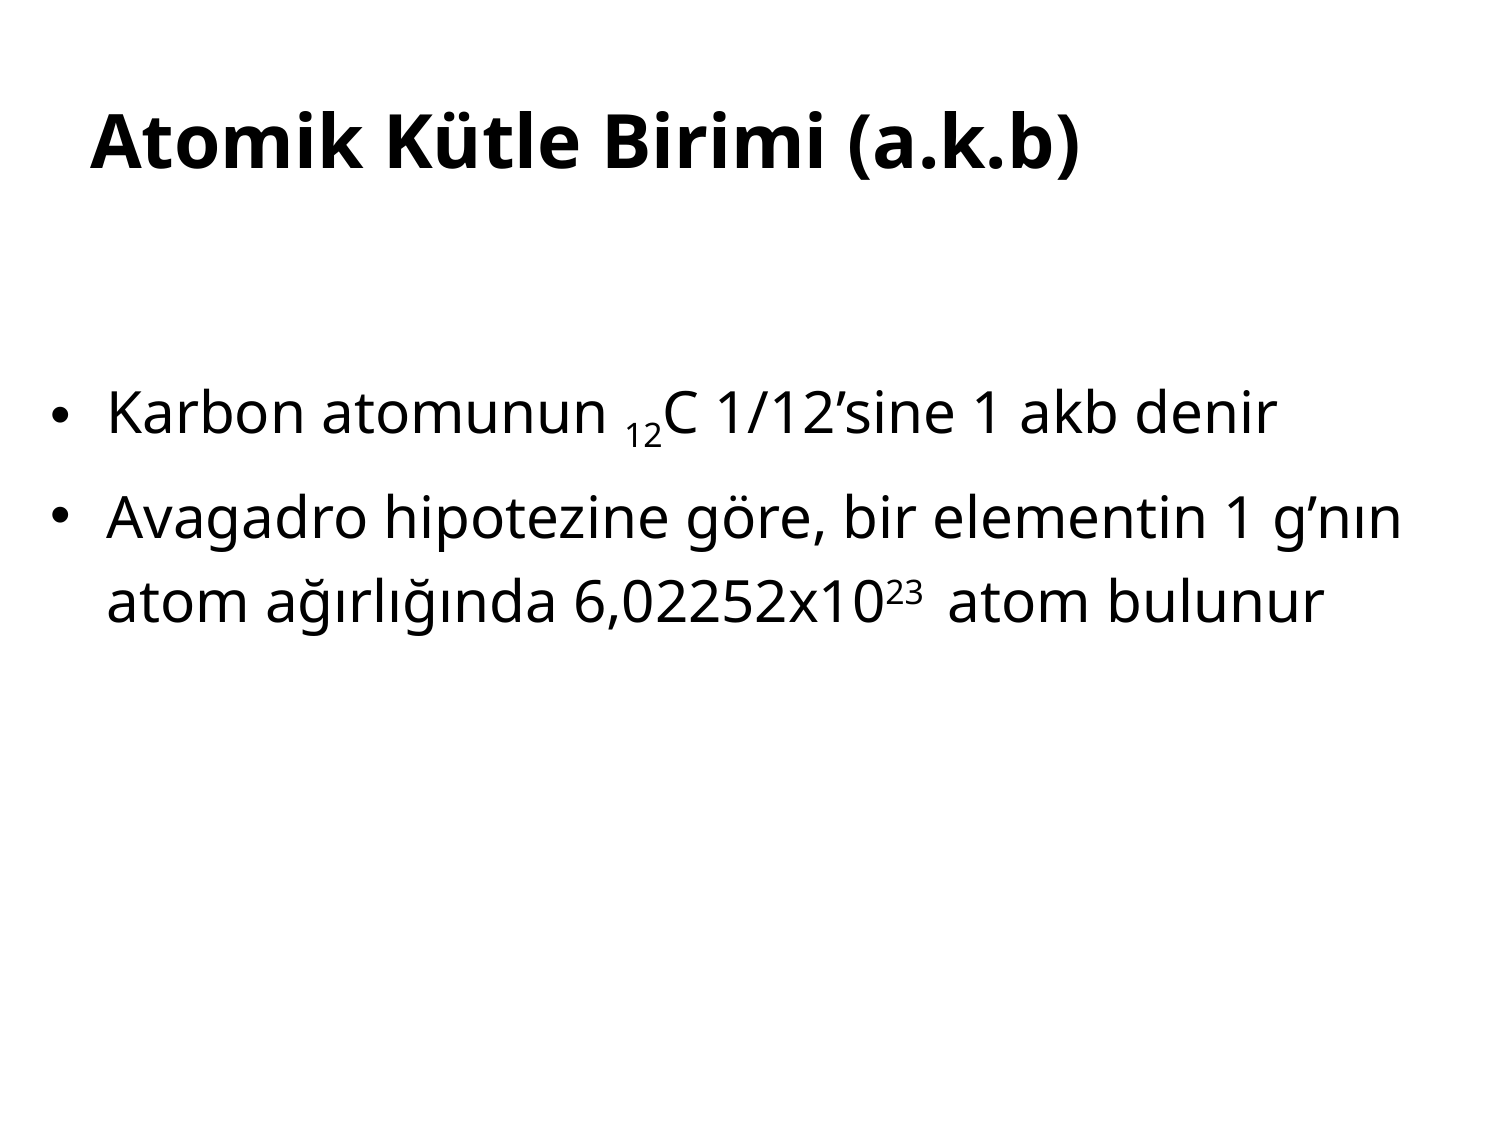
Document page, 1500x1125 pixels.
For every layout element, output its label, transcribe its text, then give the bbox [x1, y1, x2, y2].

list Karbon atomunun 12C 1/12’sine 1 akb denir Avagadro hipotezine göre, bir elementin 1 g’nın atom ağırlığında 6,02252x1023 atom bulunur [35, 351, 1477, 1005]
title Atomik Kütle Birimi (a.k.b) [75, 45, 1425, 233]
